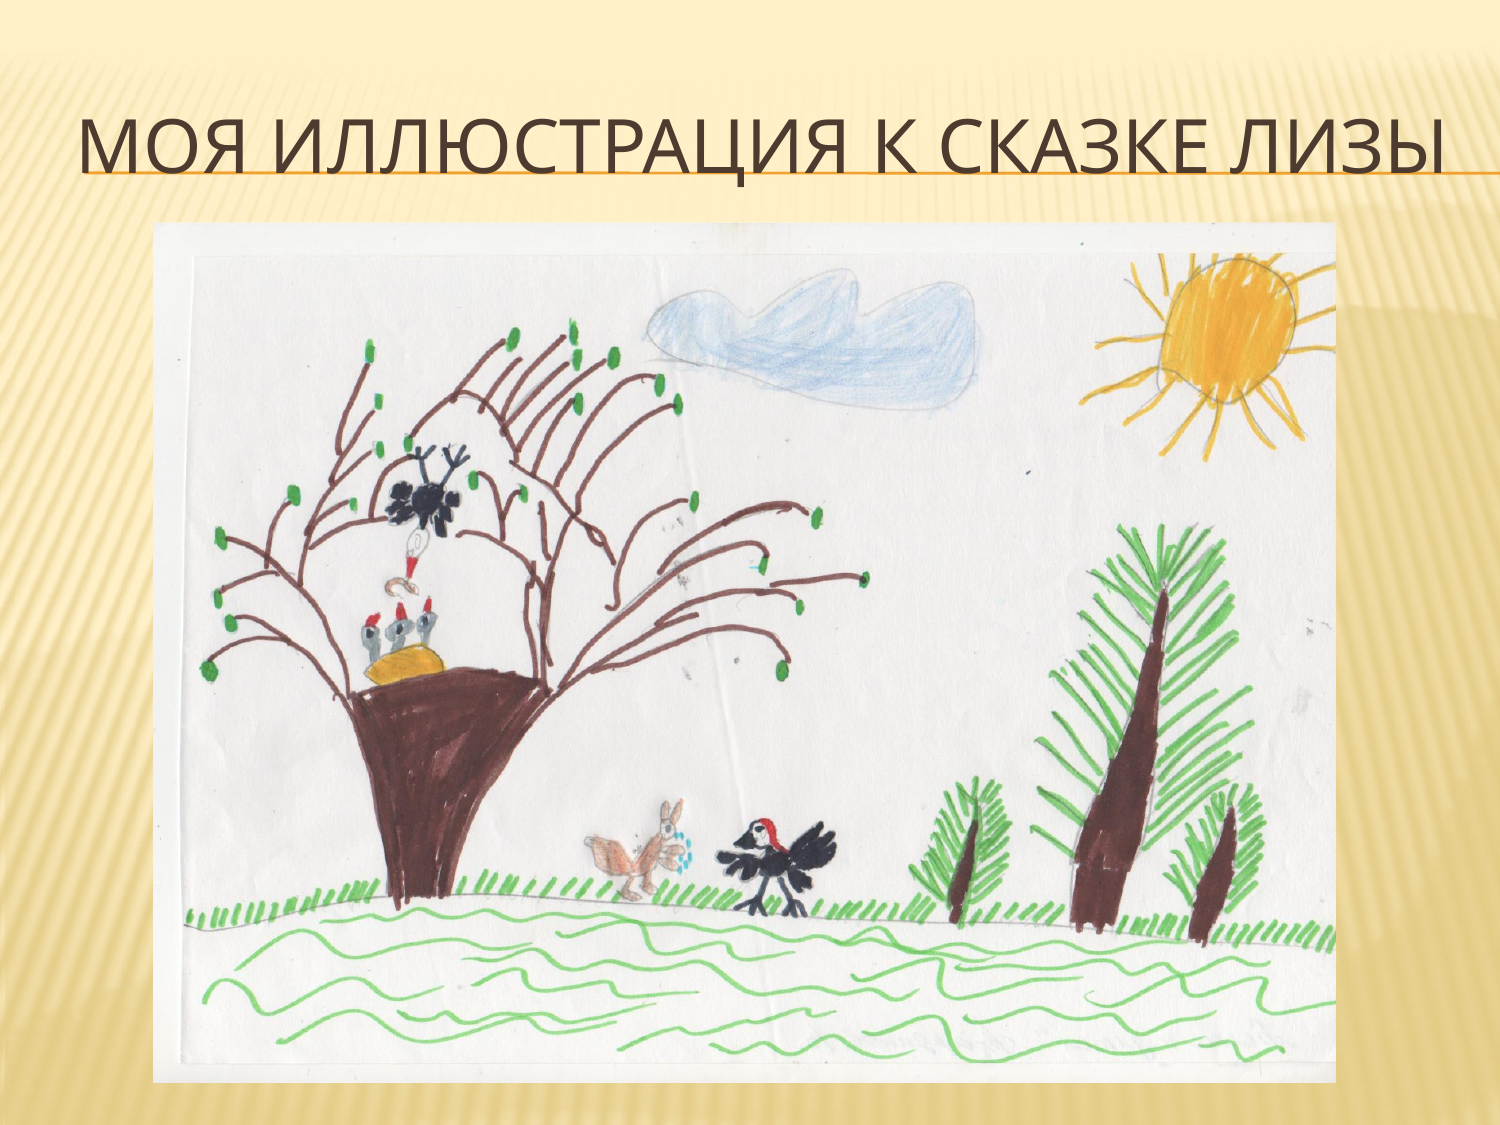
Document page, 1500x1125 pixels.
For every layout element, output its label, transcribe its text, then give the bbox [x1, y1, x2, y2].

title Моя иллюстрация к сказке лизы [50, 75, 304, 213]
picture [154, 223, 311, 1083]
picture [1177, 223, 1336, 1083]
title Моя иллюстрация к сказке лизы [1184, 75, 1475, 213]
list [313, 60, 1175, 1125]
